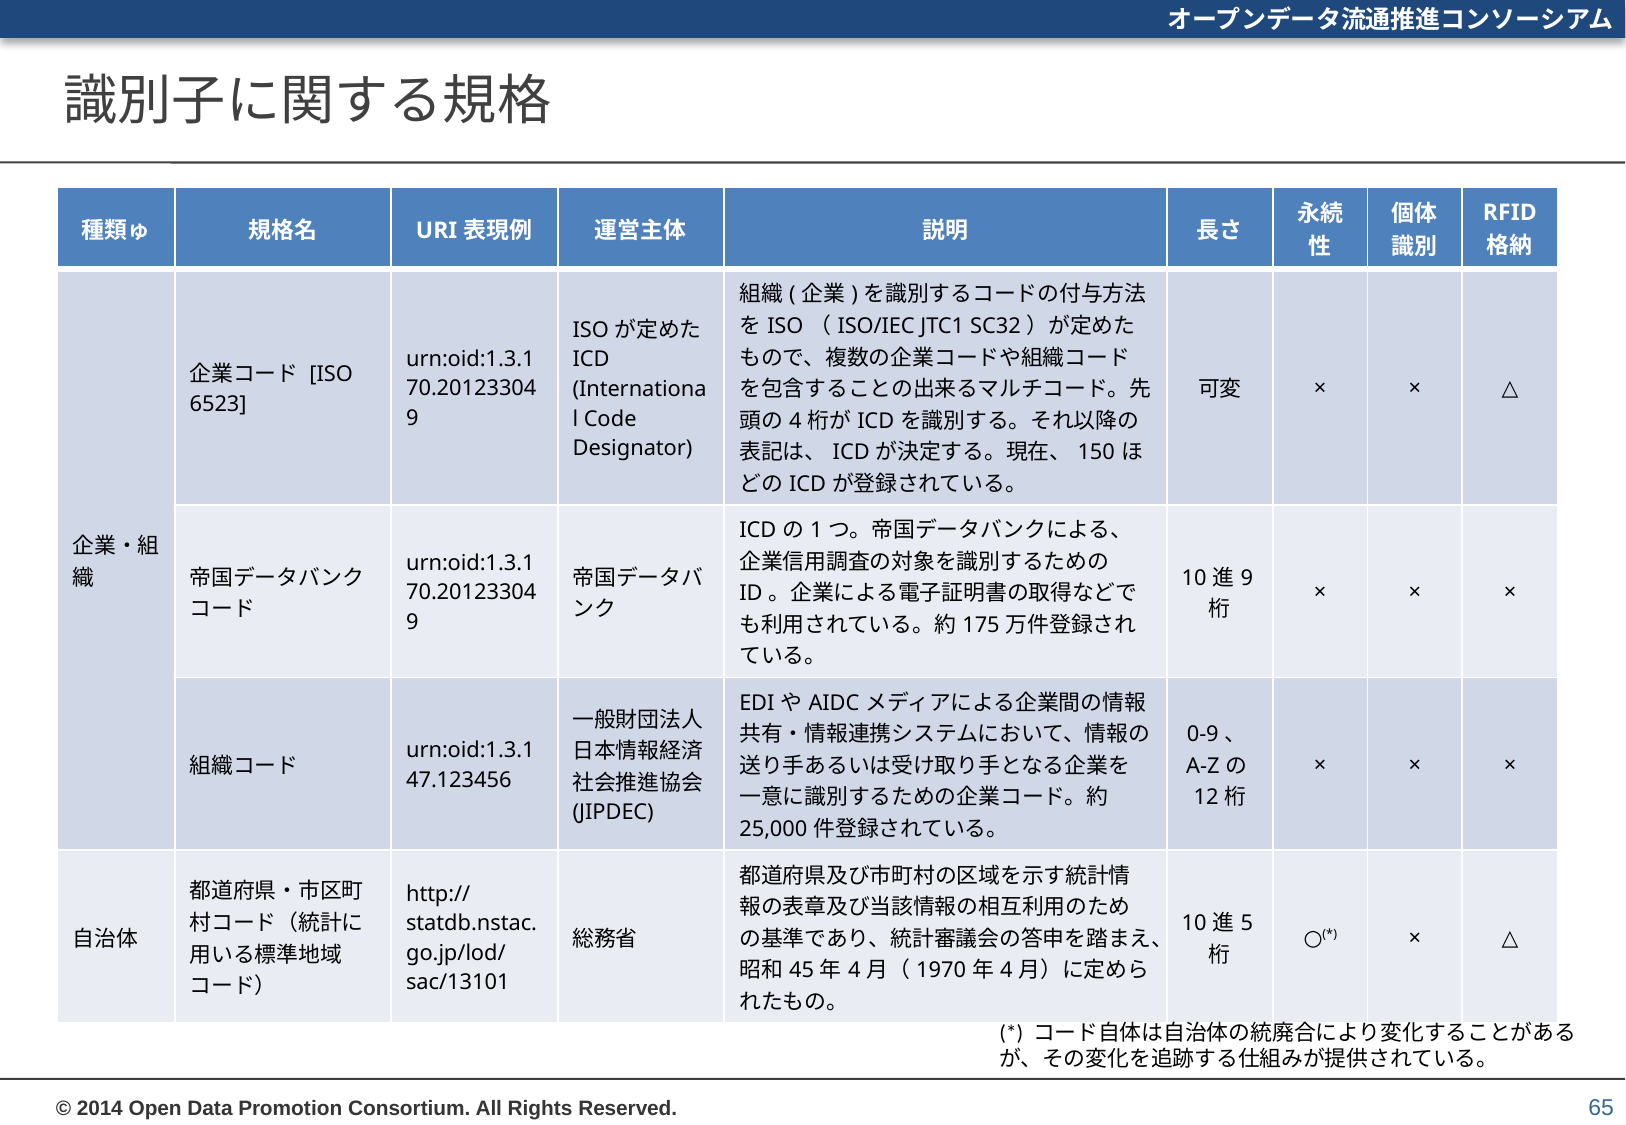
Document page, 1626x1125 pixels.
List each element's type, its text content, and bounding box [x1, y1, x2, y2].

table_cell × [1368, 851, 1461, 1011]
table_cell 自治体 [58, 851, 174, 1022]
table_cell 10進9桁 [1168, 506, 1272, 677]
table_header 長さ [1168, 188, 1272, 266]
table_cell urn:oid:1.3.170.201233049 [392, 272, 557, 504]
table_cell × [1463, 506, 1557, 677]
title 識別子に関する規格 [63, 49, 1563, 146]
table_cell 0-9、A-Zの12桁 [1168, 678, 1272, 849]
table_cell 組織(企業)を識別するコードの付与方法をISO（ISO/IEC JTC1 SC32）が定めたもので、複数の企業コードや組織コードを包含することの出来るマルチコード。先頭の4桁がICDを識別する。それ以降の表記は、ICDが決定する。現在、150ほどのICDが登録されている。 [725, 272, 1166, 504]
table_cell 10進5桁 [1168, 851, 1272, 1011]
table_cell 都道府県・市区町村コード（統計に用いる標準地域コード） [176, 851, 390, 1022]
table_cell urn:oid:1.3.147.123456 [392, 678, 557, 849]
table_cell ICDの1つ。帝国データバンクによる、企業信用調査の対象を識別するためのID。企業による電子証明書の取得などでも利用されている。約175万件登録されている。 [725, 506, 1166, 677]
table_cell 可変 [1168, 272, 1272, 504]
table_cell EDIやAIDCメディアによる企業間の情報共有・情報連携システムにおいて、情報の送り手あるいは受け取り手となる企業を一意に識別するための企業コード。約25,000件登録されている。 [725, 678, 1166, 849]
table_cell urn:oid:1.3.170.201233049 [392, 506, 557, 677]
table_header RFID 格納 [1463, 188, 1557, 266]
table_cell × [1368, 506, 1461, 677]
slide_number 65 [1557, 1082, 1625, 1125]
table_cell × [1368, 272, 1461, 504]
text_box (*) コード自体は自治体の統廃合により変化することがあるが、その変化を追跡する仕組みが提供されている。 [984, 1011, 1616, 1079]
table_cell 企業・組織 [58, 272, 174, 849]
table_header 規格名 [176, 188, 390, 266]
table_cell 組織コード [176, 678, 390, 849]
table_header 種類ゅ [58, 188, 174, 266]
table_cell △ [1463, 272, 1557, 504]
table_header URI表現例 [392, 188, 557, 266]
table_header 説明 [725, 188, 1166, 266]
table_cell http://statdb.nstac.go.jp/lod/sac/13101 [392, 851, 557, 1022]
table_cell × [1368, 678, 1461, 849]
table_cell 一般財団法人日本情報経済社会推進協会(JIPDEC) [559, 678, 723, 849]
table_cell 都道府県及び市町村の区域を示す統計情報の表章及び当該情報の相互利用のための基準であり、統計審議会の答申を踏まえ、昭和45年4月（1970年4月）に定められたもの。 [725, 851, 1166, 1022]
table_cell 企業コード [ISO 6523] [176, 272, 390, 504]
table_header 運営主体 [559, 188, 723, 266]
table_cell 帝国データバンク [559, 506, 723, 677]
table_cell 帝国データバンクコード [176, 506, 390, 677]
table_cell ○(*) [1274, 851, 1367, 1011]
table_cell × [1274, 506, 1367, 677]
table_cell × [1274, 272, 1367, 504]
table_cell × [1463, 678, 1557, 849]
table_cell 総務省 [559, 851, 723, 1022]
table_cell ISOが定めたICD (International Code Designator) [559, 272, 723, 504]
table_cell × [1274, 678, 1367, 849]
table_header 永続性 [1274, 188, 1367, 266]
table_header 個体 識別 [1368, 188, 1461, 266]
table_cell △ [1463, 851, 1557, 1011]
